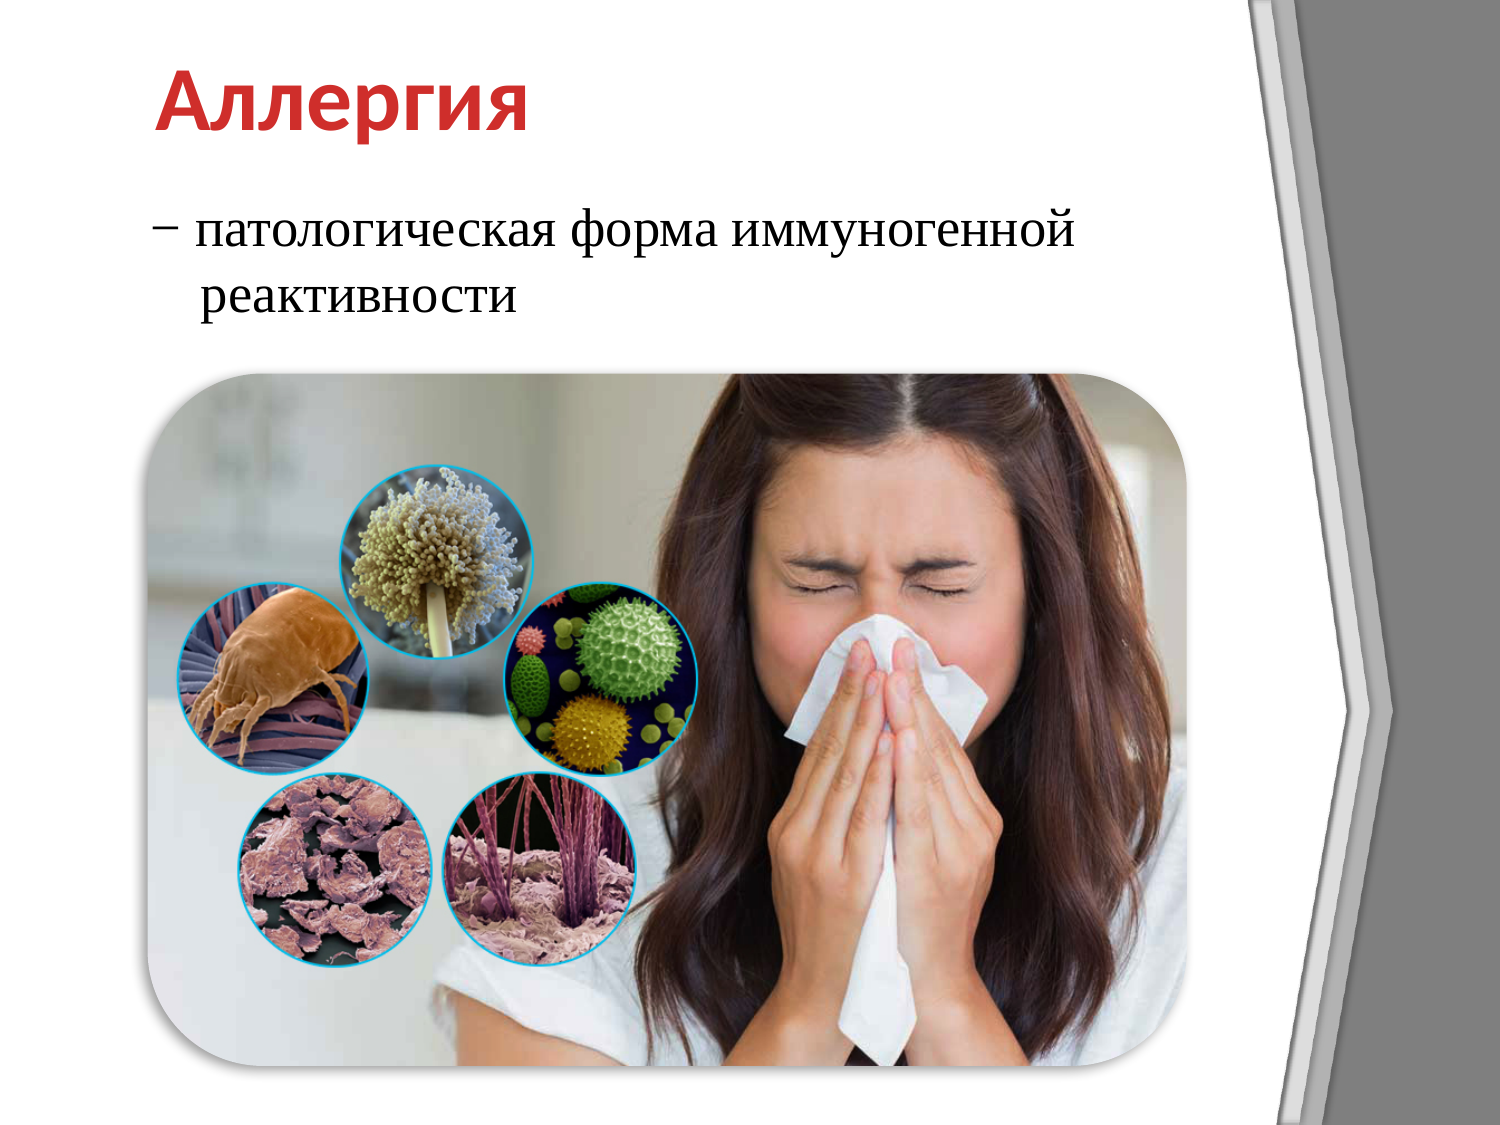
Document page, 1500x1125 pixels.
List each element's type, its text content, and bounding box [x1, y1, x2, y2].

picture [147, 0, 1500, 1125]
title Аллергия [0, 0, 475, 188]
list − патологическая форма иммуногенной реактивности [135, 184, 472, 332]
